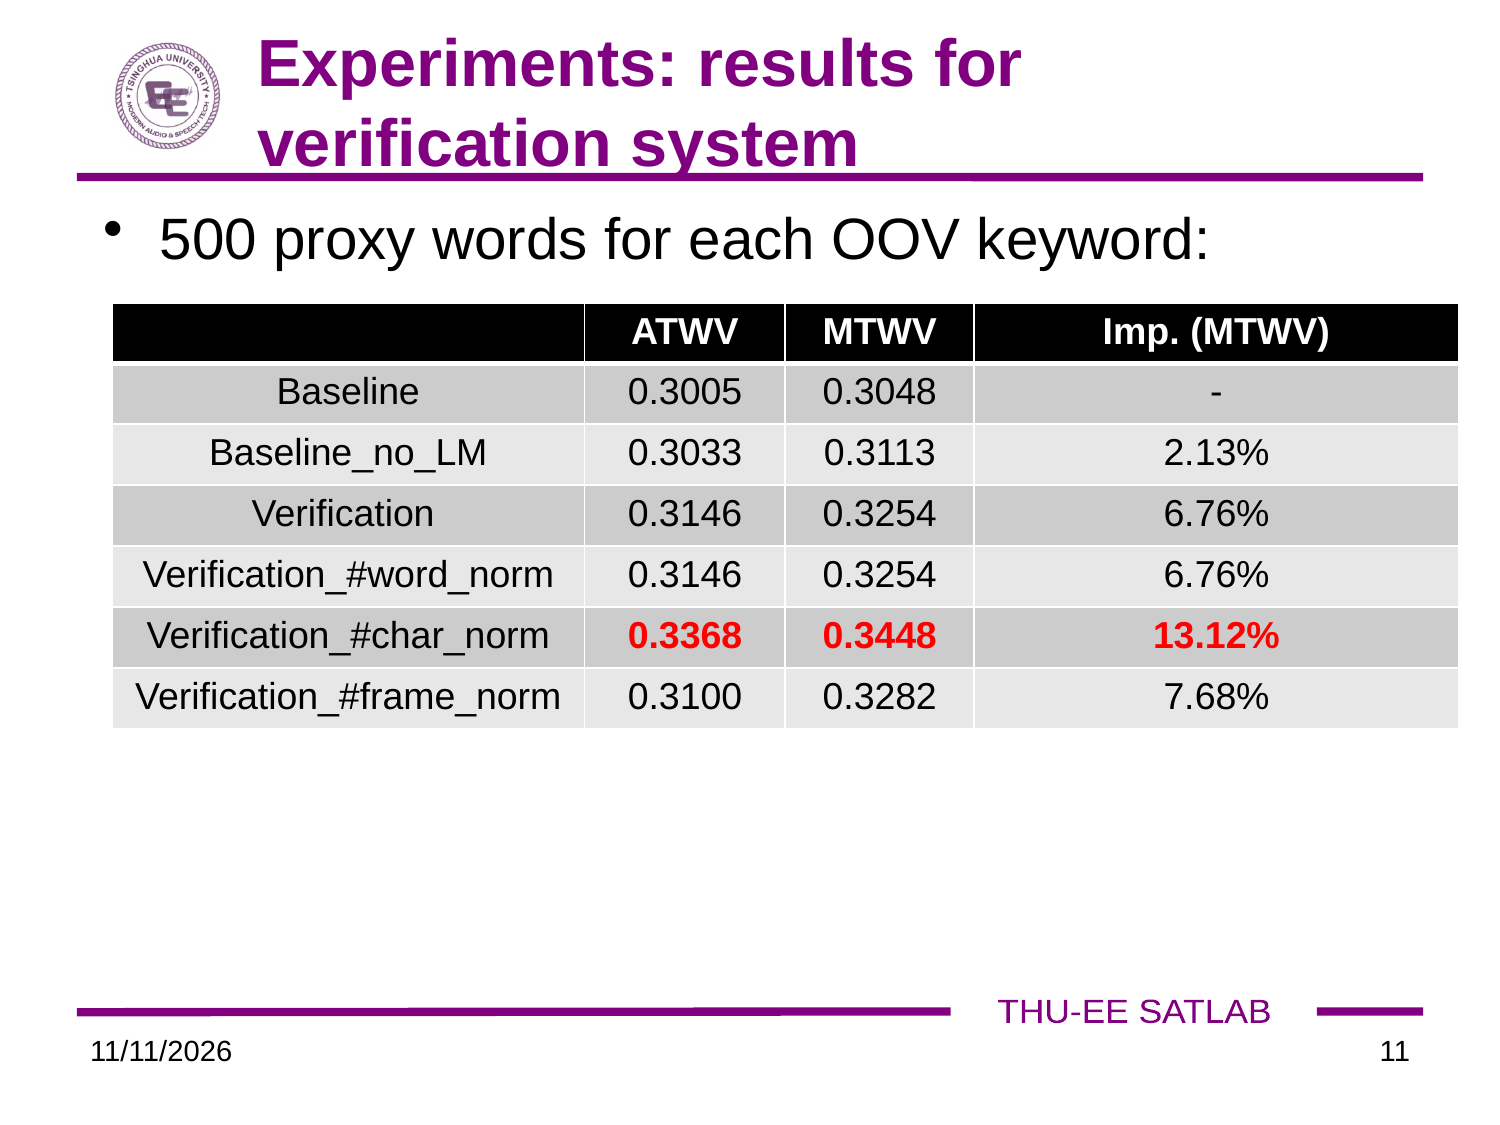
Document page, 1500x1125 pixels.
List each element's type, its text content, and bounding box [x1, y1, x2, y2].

slide_number 11 [1074, 1024, 1426, 1103]
picture [107, 40, 225, 151]
table_cell 0.3033 [585, 425, 784, 484]
table_cell Verification [113, 486, 584, 545]
table_cell 0.3254 [786, 547, 973, 606]
table_cell 6.76% [975, 547, 1458, 606]
table_cell 0.3113 [786, 425, 973, 484]
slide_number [74, 1024, 426, 1103]
table_cell 13.12% [975, 608, 1458, 667]
table_cell 0.3048 [786, 366, 973, 423]
table_cell Verification_#word_norm [113, 547, 584, 606]
table_cell 0.3448 [786, 608, 973, 667]
table_cell 2.13% [975, 425, 1458, 484]
list 500 proxy words for each OOV keyword: [88, 193, 1400, 973]
table_cell Baseline_no_LM [113, 425, 584, 484]
table_cell 7.68% [975, 669, 1458, 728]
table_header ATWV [585, 304, 784, 361]
table_cell Verification_#char_norm [113, 608, 584, 667]
table_header [113, 304, 584, 361]
table_header MTWV [786, 304, 973, 361]
table_cell 0.3146 [585, 547, 784, 606]
table_header Imp. (MTWV) [975, 304, 1458, 361]
table_cell - [975, 366, 1458, 423]
table_cell Baseline [113, 366, 584, 423]
table_cell 0.3254 [786, 486, 973, 545]
table_cell 0.3282 [786, 669, 973, 728]
table_cell 0.3005 [585, 366, 784, 423]
table_cell Verification_#frame_norm [113, 669, 584, 728]
title Experiments: results for verification system [241, 34, 1388, 166]
table_cell 0.3368 [585, 608, 784, 667]
table_cell 0.3146 [585, 486, 784, 545]
table_cell 0.3100 [585, 669, 784, 728]
table_cell 6.76% [975, 486, 1458, 545]
